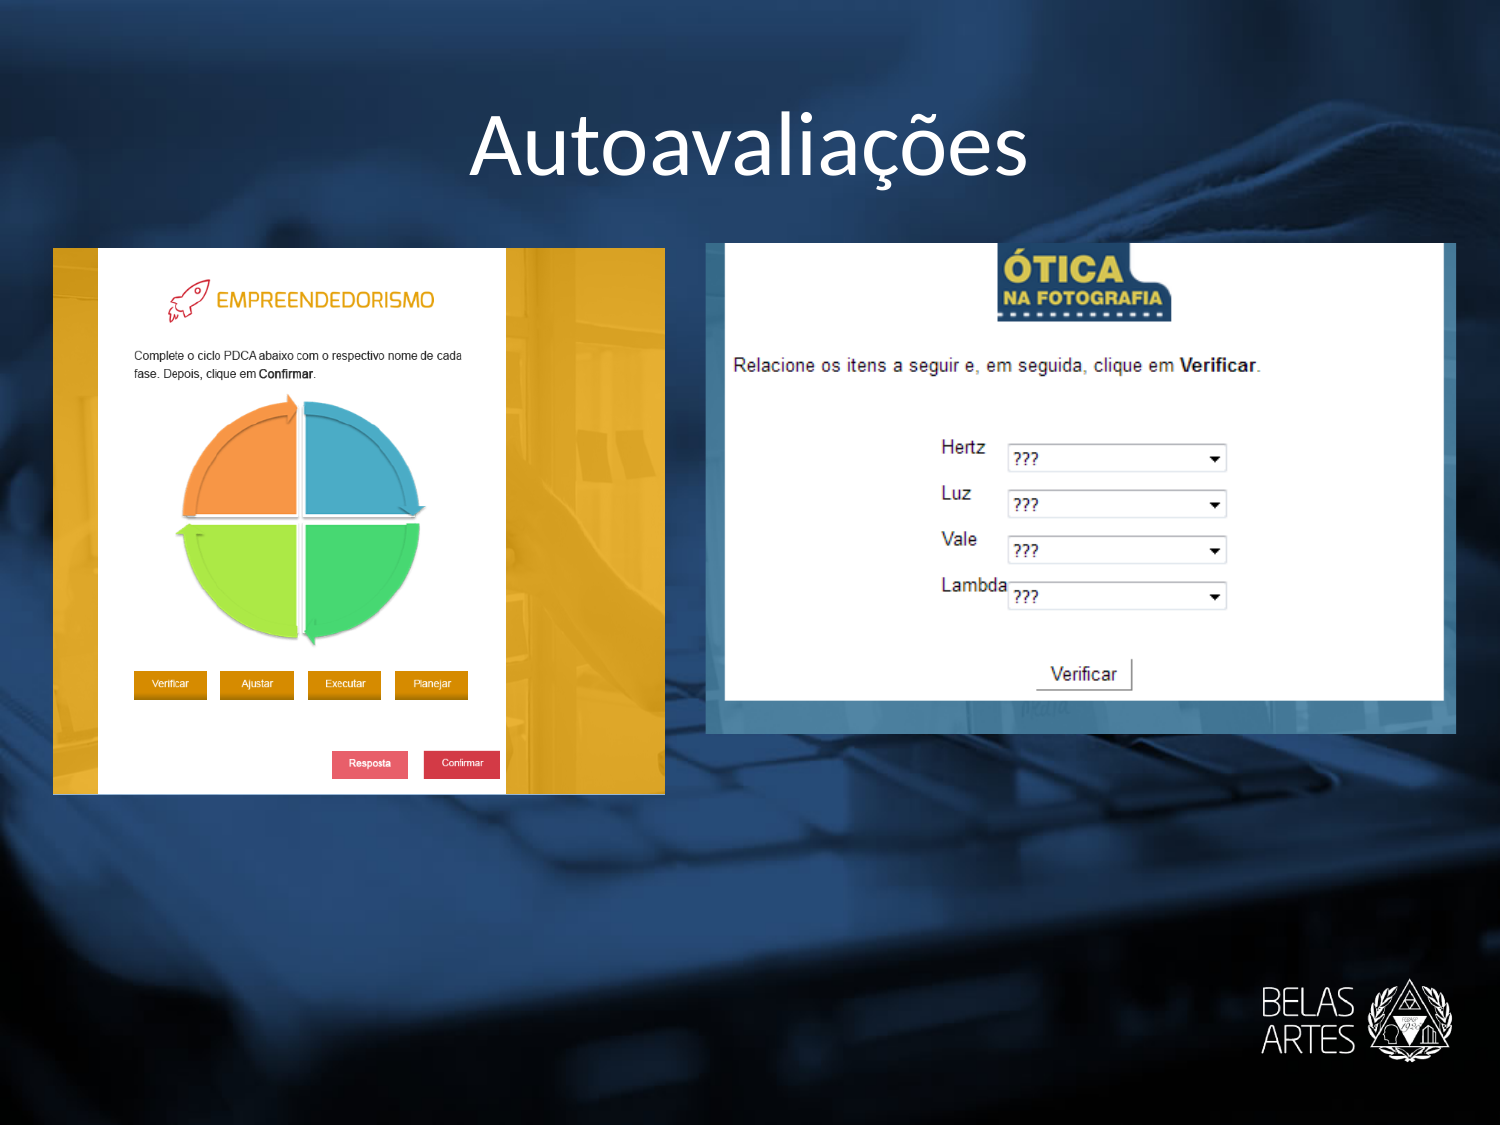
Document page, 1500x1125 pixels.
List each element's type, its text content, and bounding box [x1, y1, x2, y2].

title Autoavaliações [75, 45, 1425, 233]
picture [0, 0, 1500, 1125]
